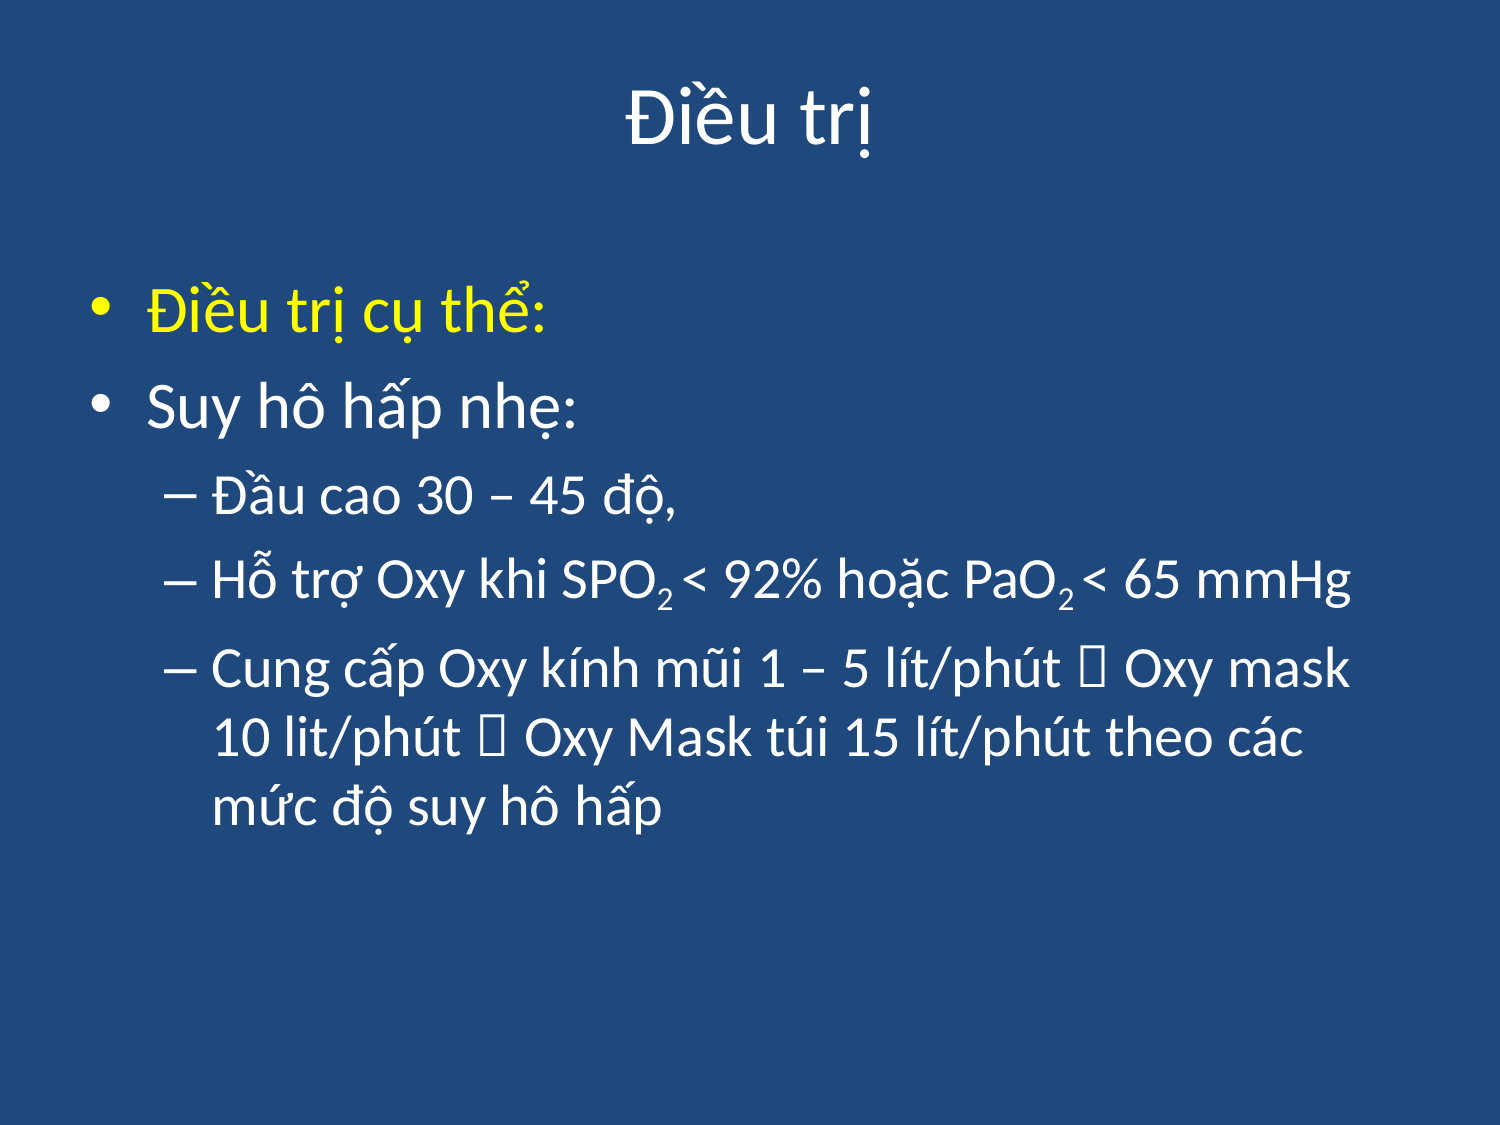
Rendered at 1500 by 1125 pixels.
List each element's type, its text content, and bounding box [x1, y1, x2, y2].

text_box Điều trị cụ thể: Suy hô hấp nhẹ: Đầu cao 30 – 45 độ, Hỗ trợ Oxy khi SPO2 < 92% hoặc PaO2 < 65 mmHg Cung cấp Oxy kính mũi 1 – 5 lít/phút  Oxy mask 10 lit/phút  Oxy Mask túi 15 lít/phút theo các mức độ suy hô hấp [83, 247, 1389, 840]
title Điều trị [622, 59, 878, 250]
